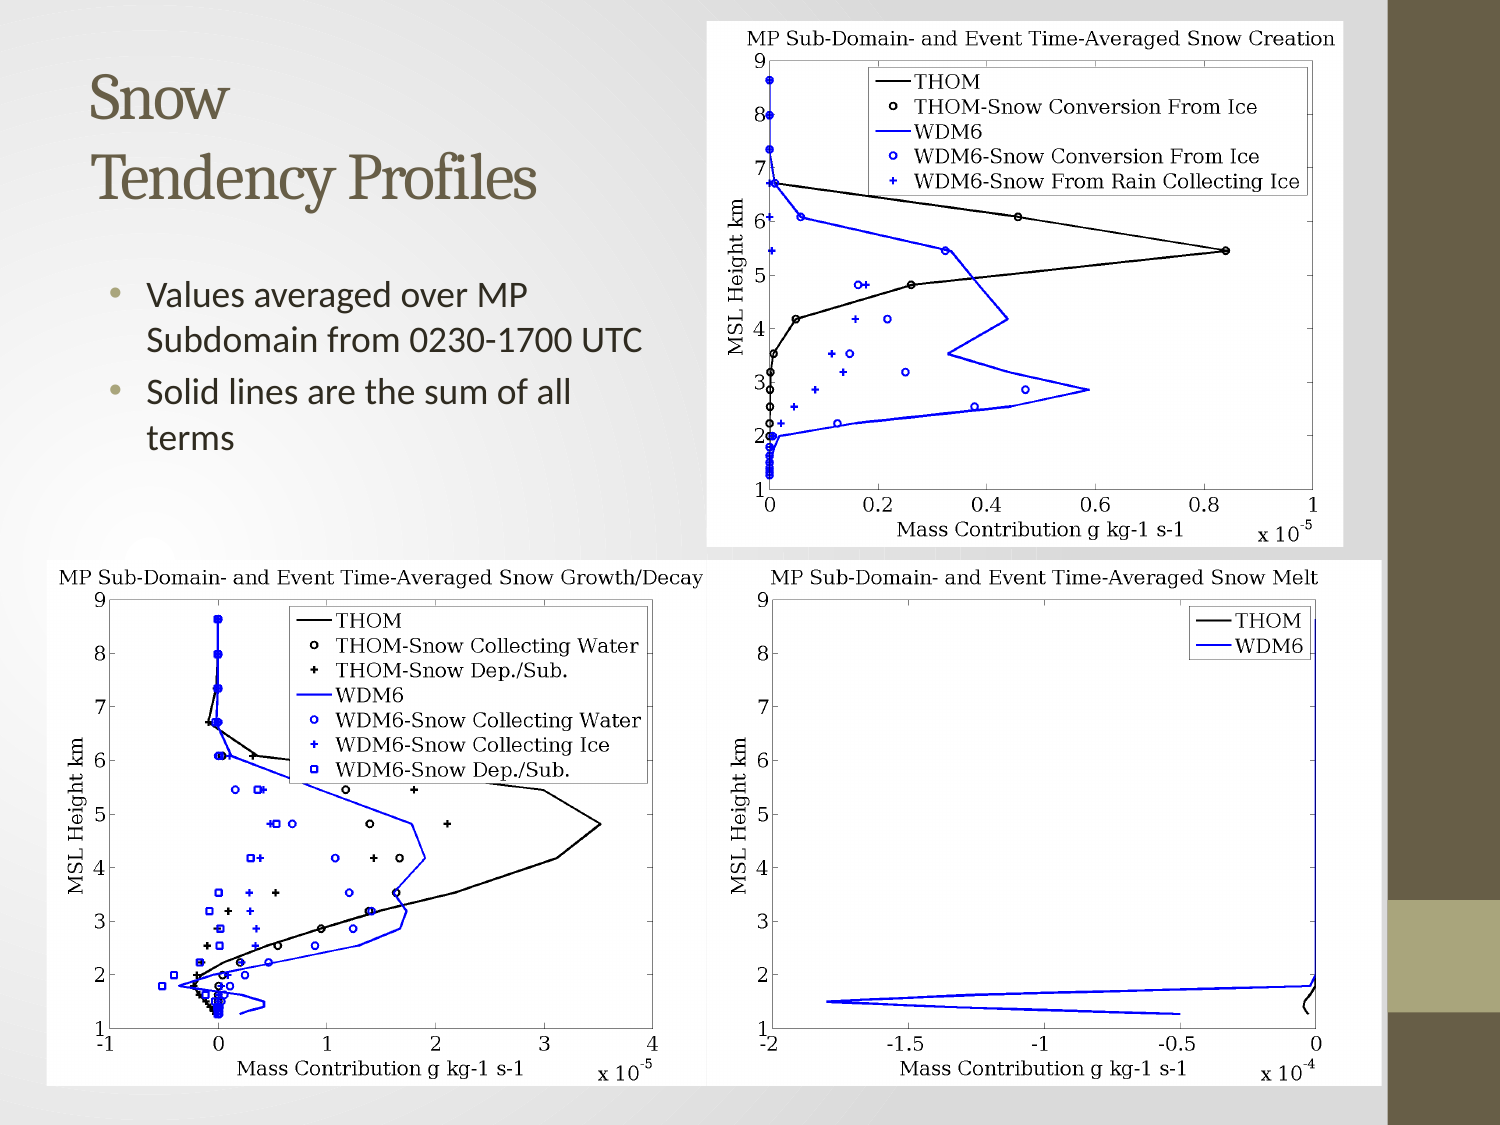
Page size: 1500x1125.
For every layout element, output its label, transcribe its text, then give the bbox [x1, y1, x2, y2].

picture [706, 21, 1344, 548]
list Values averaged over MP Subdomain from 0230-1700 UTC Solid lines are the sum of all terms [75, 262, 667, 553]
picture [46, 560, 1383, 1087]
title Snow Tendency Profiles [75, 45, 667, 233]
